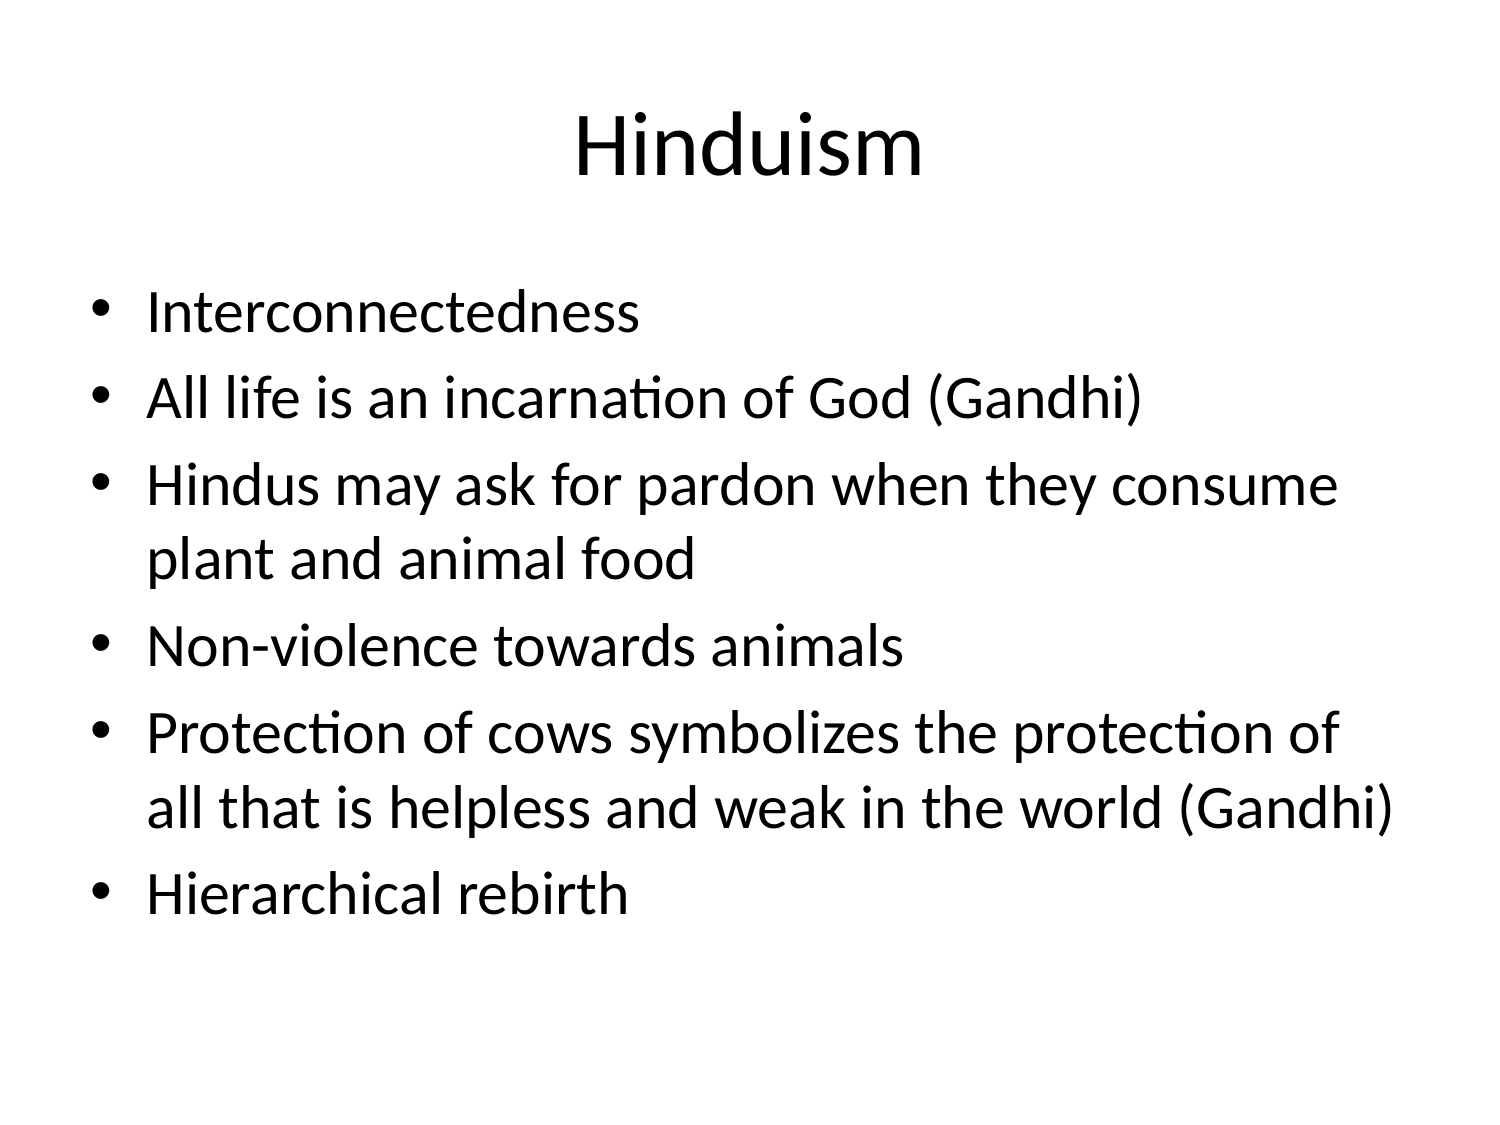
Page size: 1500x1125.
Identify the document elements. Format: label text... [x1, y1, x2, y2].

list Interconnectedness All life is an incarnation of God (Gandhi) Hindus may ask for pardon when they consume plant and animal food Non-violence towards animals Protection of cows symbolizes the protection of all that is helpless and weak in the world (Gandhi) Hierarchical rebirth [75, 262, 1425, 1005]
title Hinduism [75, 45, 1425, 233]
